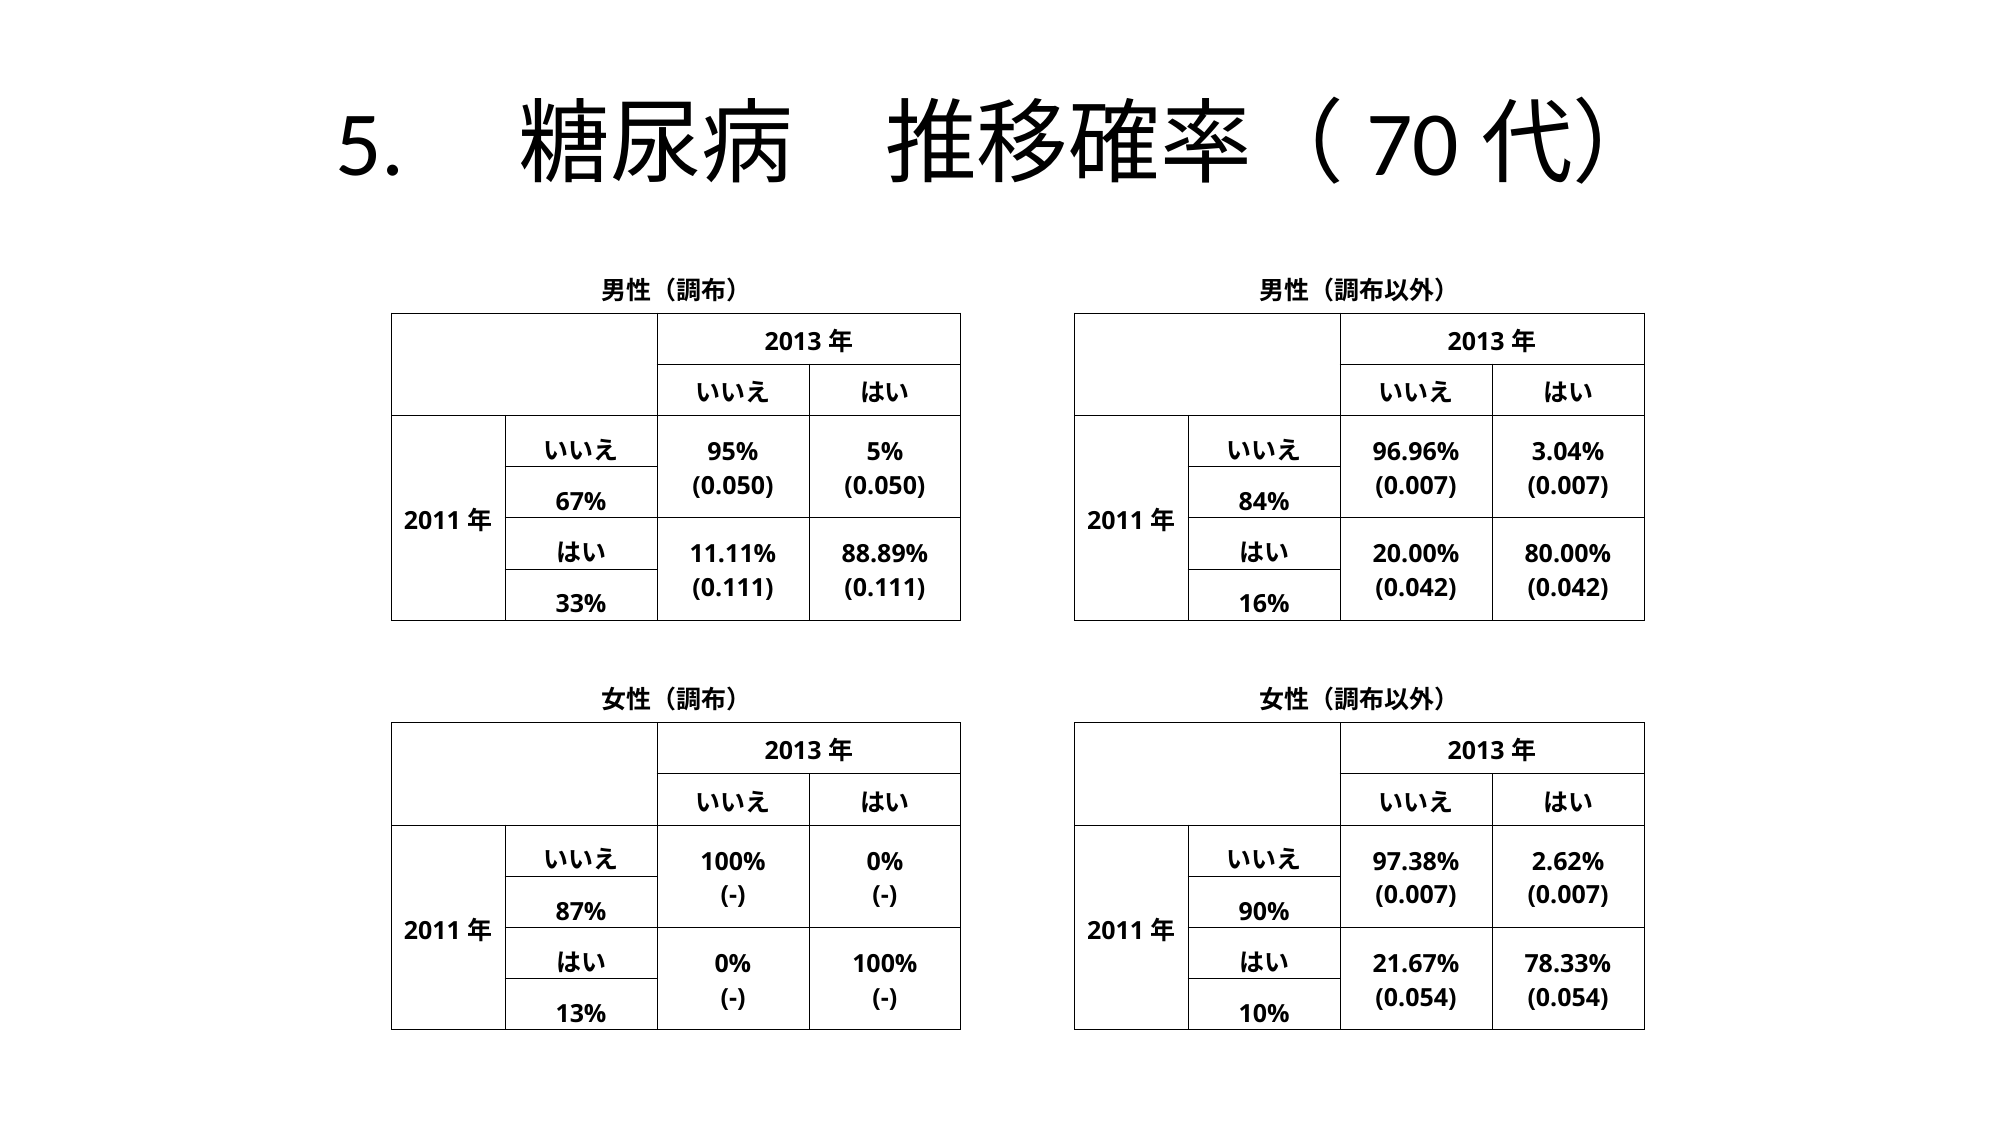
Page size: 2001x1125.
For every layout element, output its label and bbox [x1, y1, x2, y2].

table_cell [392, 416, 505, 620]
table_cell [810, 928, 960, 1029]
table_cell [658, 774, 809, 825]
table_cell [506, 979, 657, 1029]
table_cell [1189, 979, 1340, 1029]
table_cell [658, 416, 809, 517]
table_cell [506, 416, 657, 466]
table_cell [1341, 365, 1492, 415]
table_cell [658, 365, 809, 415]
table_cell [1493, 928, 1644, 1029]
table_cell [1341, 416, 1492, 517]
table_cell [1341, 518, 1492, 620]
table_cell [506, 877, 657, 927]
table_cell [1189, 570, 1340, 620]
table_cell [1075, 826, 1188, 1029]
table_cell [392, 826, 505, 1029]
table_cell [1341, 774, 1492, 825]
table_cell [658, 826, 809, 927]
table_cell [1075, 723, 1340, 825]
table_cell [1075, 416, 1188, 620]
table_cell [1493, 365, 1644, 415]
table_cell [658, 314, 960, 364]
table_cell [392, 723, 657, 825]
table_cell [810, 365, 960, 415]
table_cell [1075, 314, 1340, 415]
table_cell [506, 518, 657, 569]
table_cell [810, 826, 960, 927]
table_cell [658, 723, 960, 773]
table_cell [506, 570, 657, 620]
table_cell [1493, 826, 1644, 927]
table_cell [1493, 416, 1644, 517]
table_cell [506, 928, 657, 978]
table_cell [1189, 467, 1340, 517]
table_cell [810, 518, 960, 620]
table_cell [506, 826, 657, 876]
table_header [391, 262, 1644, 313]
table_cell [1341, 928, 1492, 1029]
table_cell [1341, 826, 1492, 927]
table_cell [810, 416, 960, 517]
table_cell [506, 467, 657, 517]
table_cell [1493, 774, 1644, 825]
table_cell [1189, 518, 1340, 569]
title [99, 45, 1900, 233]
table_cell [1493, 518, 1644, 620]
table_cell [1189, 928, 1340, 978]
table_cell [810, 774, 960, 825]
table_cell [392, 314, 657, 415]
table_cell [1189, 826, 1340, 876]
table_cell [1189, 416, 1340, 466]
table_cell [1341, 314, 1644, 364]
table_cell [1341, 723, 1644, 773]
table_cell [1189, 877, 1340, 927]
table_cell [658, 518, 809, 620]
table_cell [658, 928, 809, 1029]
table_cell [391, 313, 1644, 1030]
